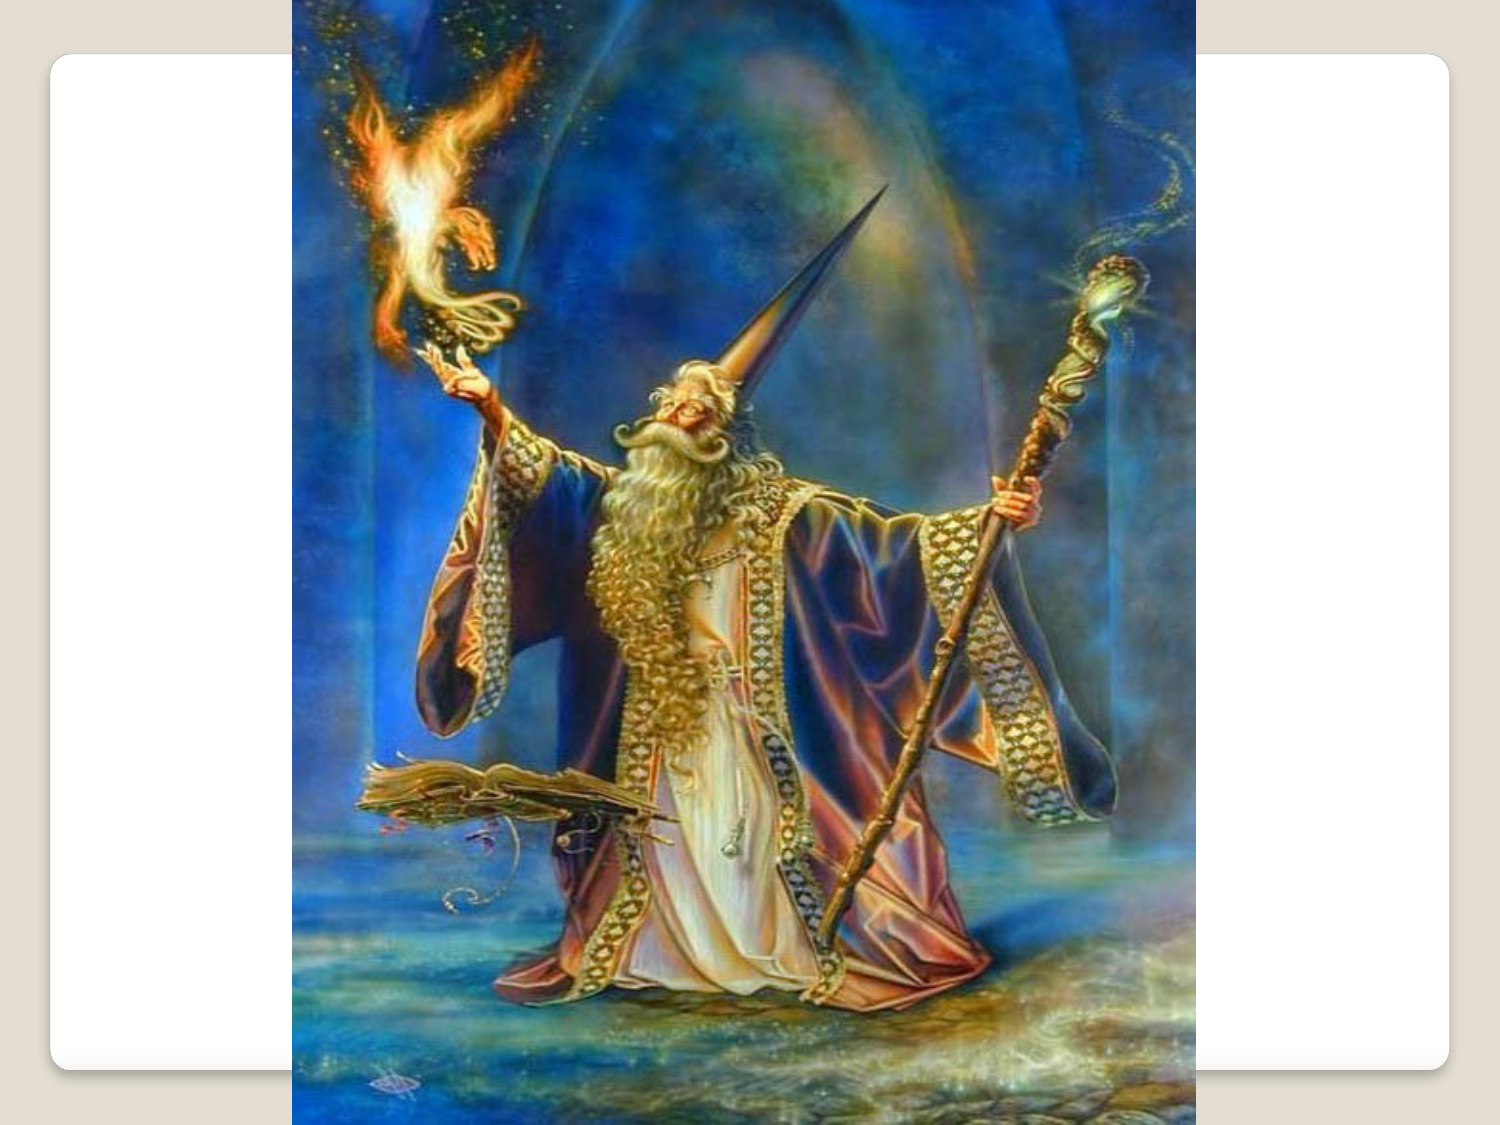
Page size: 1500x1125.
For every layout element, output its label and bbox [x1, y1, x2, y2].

picture [292, 0, 1196, 1125]
